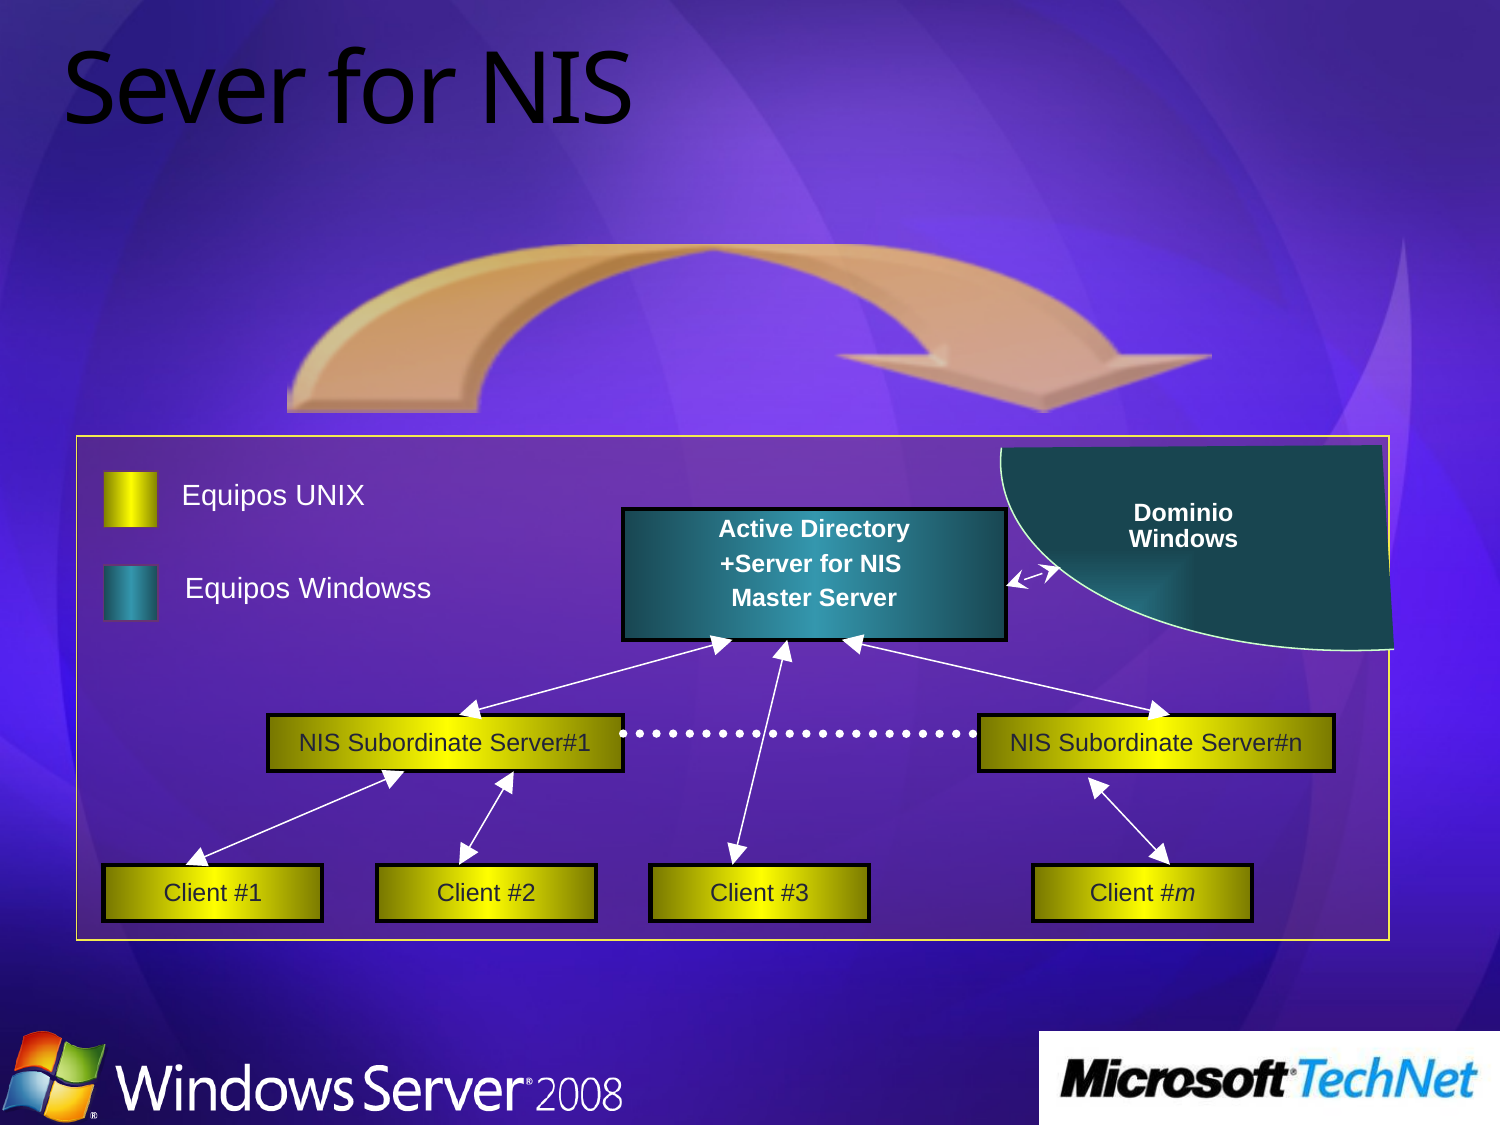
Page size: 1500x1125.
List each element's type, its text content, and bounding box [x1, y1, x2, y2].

text_box Dominio Windows [1088, 492, 1280, 568]
text_box [76, 435, 1389, 941]
picture [0, 0, 1500, 1125]
text_box [1000, 445, 1395, 651]
text_box [1087, 777, 1171, 865]
text_box [841, 634, 1171, 721]
text_box Client #m [1033, 864, 1252, 922]
text_box Active Directory +Server for NIS Master Server [623, 508, 1006, 641]
title Sever for NIS [62, 37, 1438, 147]
text_box Client #2 [377, 864, 596, 922]
text_box [459, 635, 733, 720]
text_box NIS Subordinate Server#1 [267, 714, 624, 772]
text_box [459, 771, 514, 865]
text_box [1005, 569, 1029, 589]
text_box Equipos Windowss [170, 562, 494, 613]
text_box NIS Subordinate Server#n [978, 714, 1335, 772]
text_box Equipos UNIX [166, 468, 491, 519]
text_box [103, 565, 159, 621]
text_box [103, 471, 159, 528]
text_box [1037, 564, 1061, 584]
text_box Client #1 [103, 864, 323, 922]
text_box Client #3 [650, 864, 870, 922]
text_box [185, 769, 405, 867]
text_box [727, 639, 793, 865]
